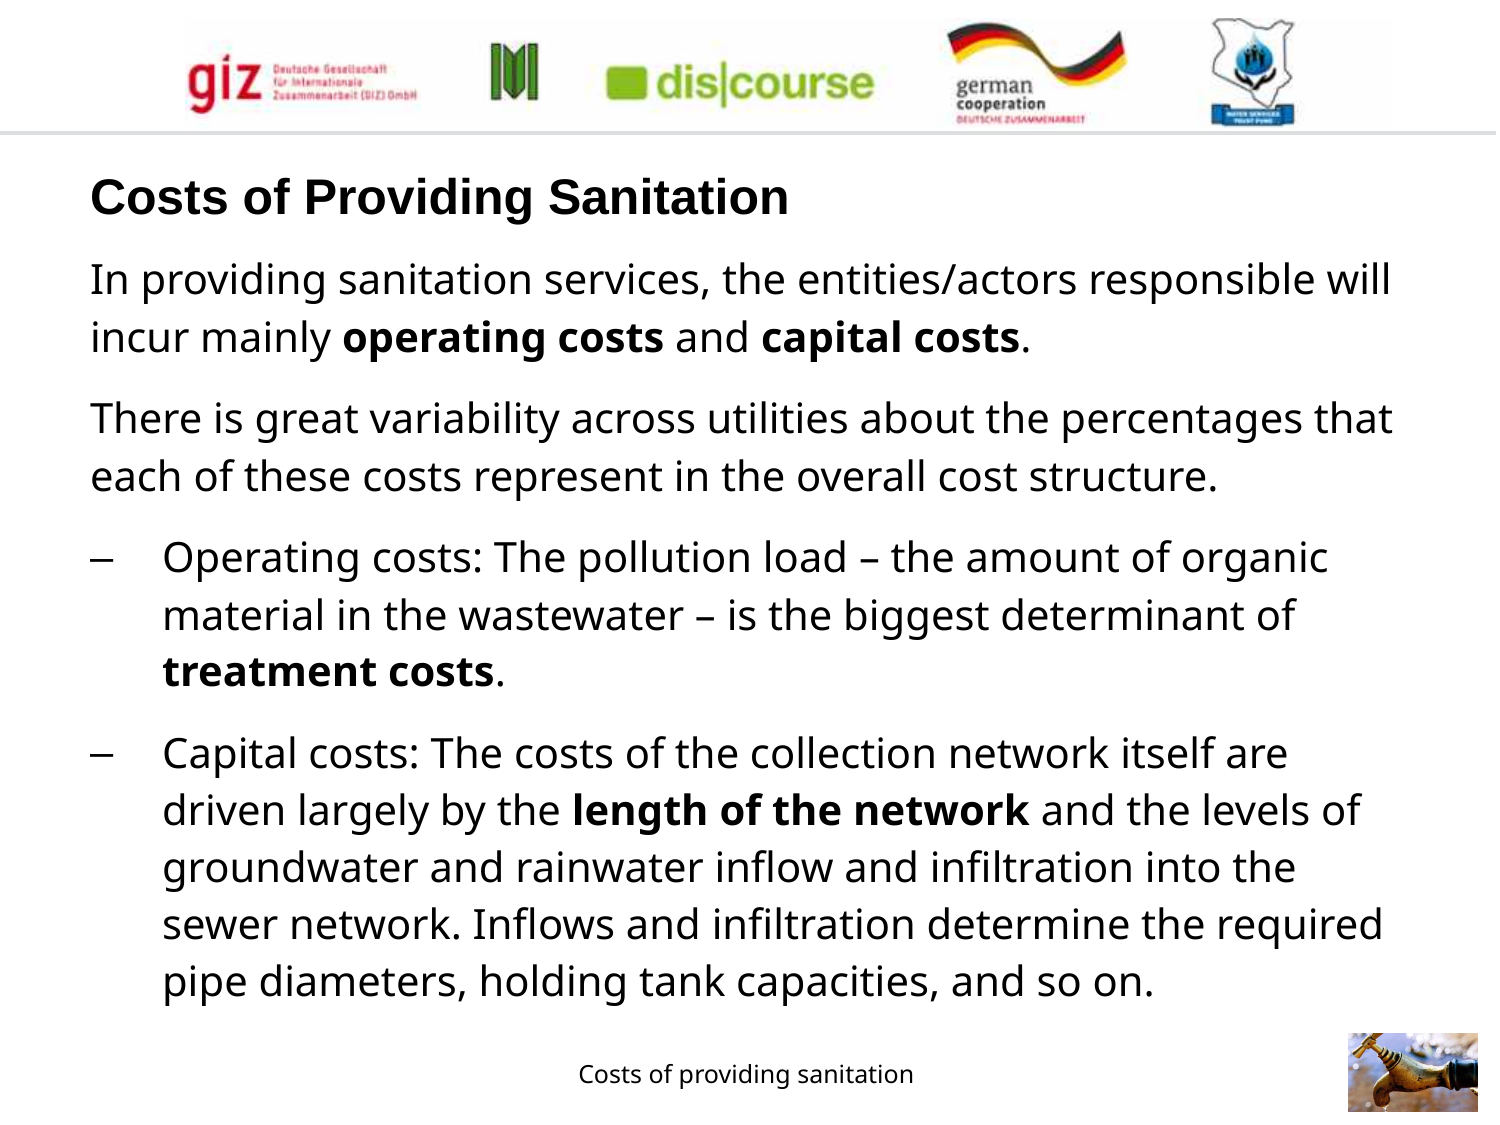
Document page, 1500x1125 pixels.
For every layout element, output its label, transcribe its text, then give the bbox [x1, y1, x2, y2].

picture [1348, 1033, 1478, 1112]
picture [185, 18, 1393, 129]
list Costs of Providing Sanitation In providing sanitation services, the entities/actors responsible will incur mainly operating costs and capital costs. There is great variability across utilities about the percentages that each of these costs represent in the overall cost structure. Operating costs: The pollution load – the amount of organic material in the wastewater – is the biggest determinant of treatment costs. Capital costs: The costs of the collection network itself are driven largely by the length of the network and the levels of groundwater and rainwater inflow and infiltration into the sewer network. Inflows and infiltration determine the required pipe diameters, holding tank capacities, and so on. [75, 162, 1425, 1028]
